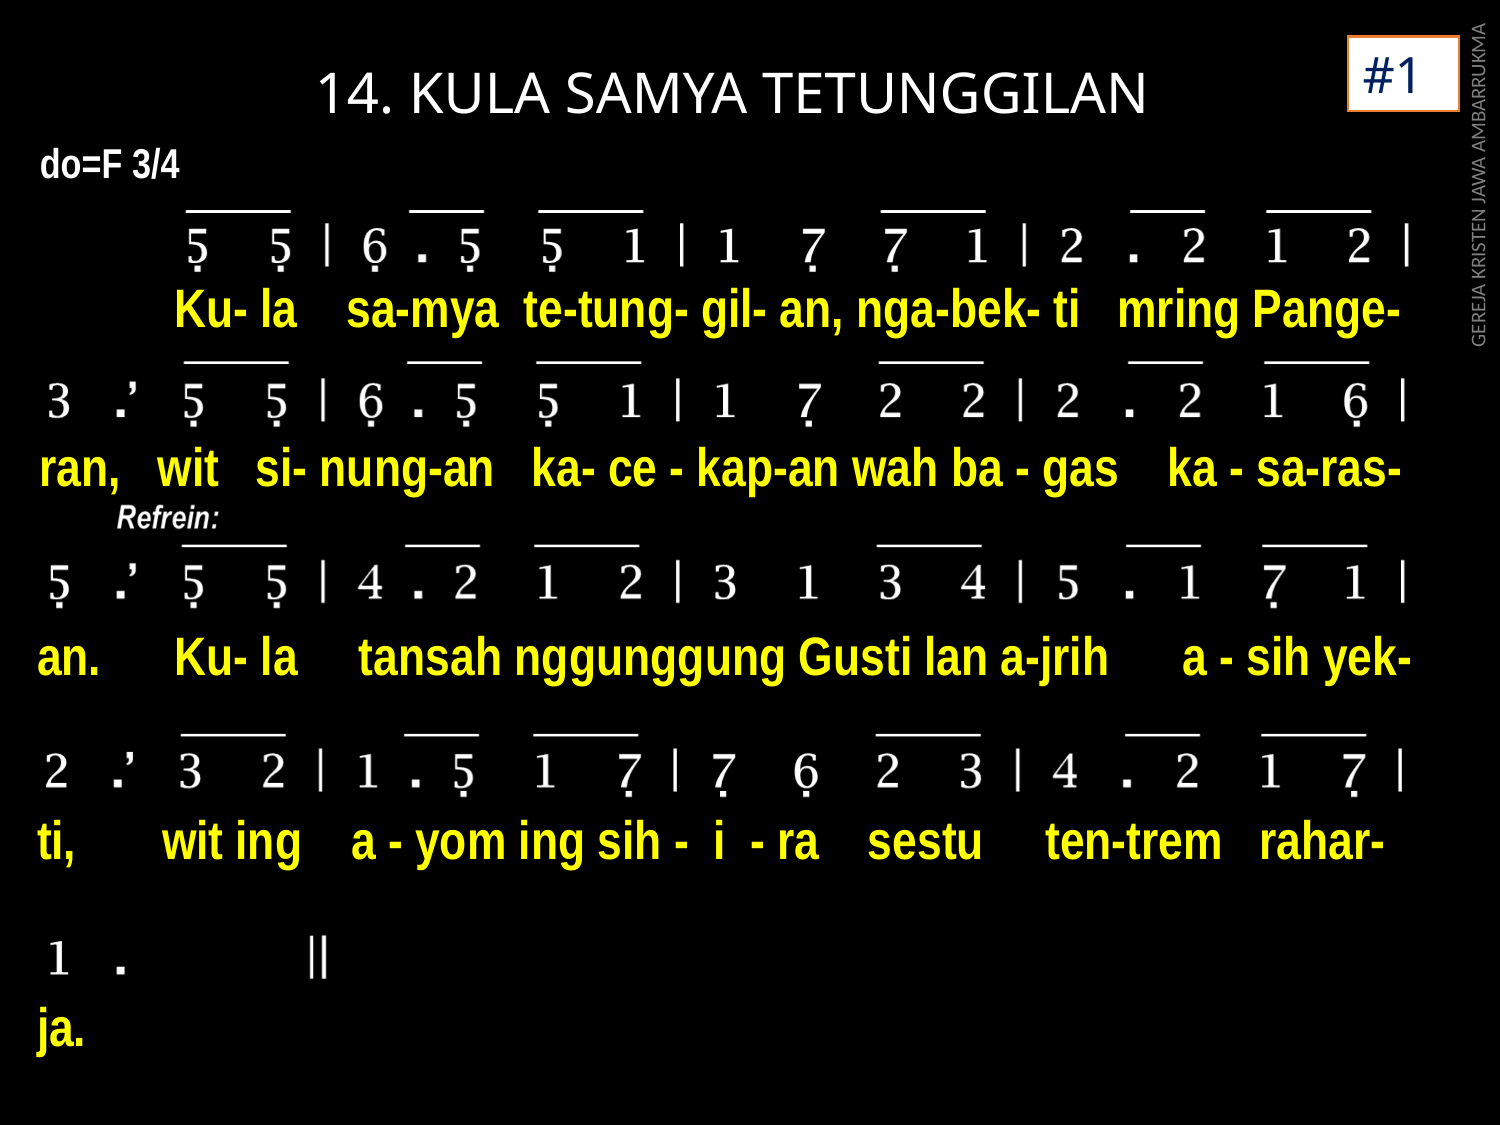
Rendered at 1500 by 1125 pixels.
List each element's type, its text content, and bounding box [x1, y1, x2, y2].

text_box #1 [1347, 35, 1457, 112]
text_box ja. [22, 1017, 1478, 1065]
picture [13, 200, 1487, 1017]
title 14. KULA SAMYA TETUNGGILAN [235, 36, 1229, 156]
text_box GEREJA KRISTEN JAWA AMBARRUKMA [1457, 1, 1497, 362]
text_box do=F 3/4 [24, 129, 323, 195]
